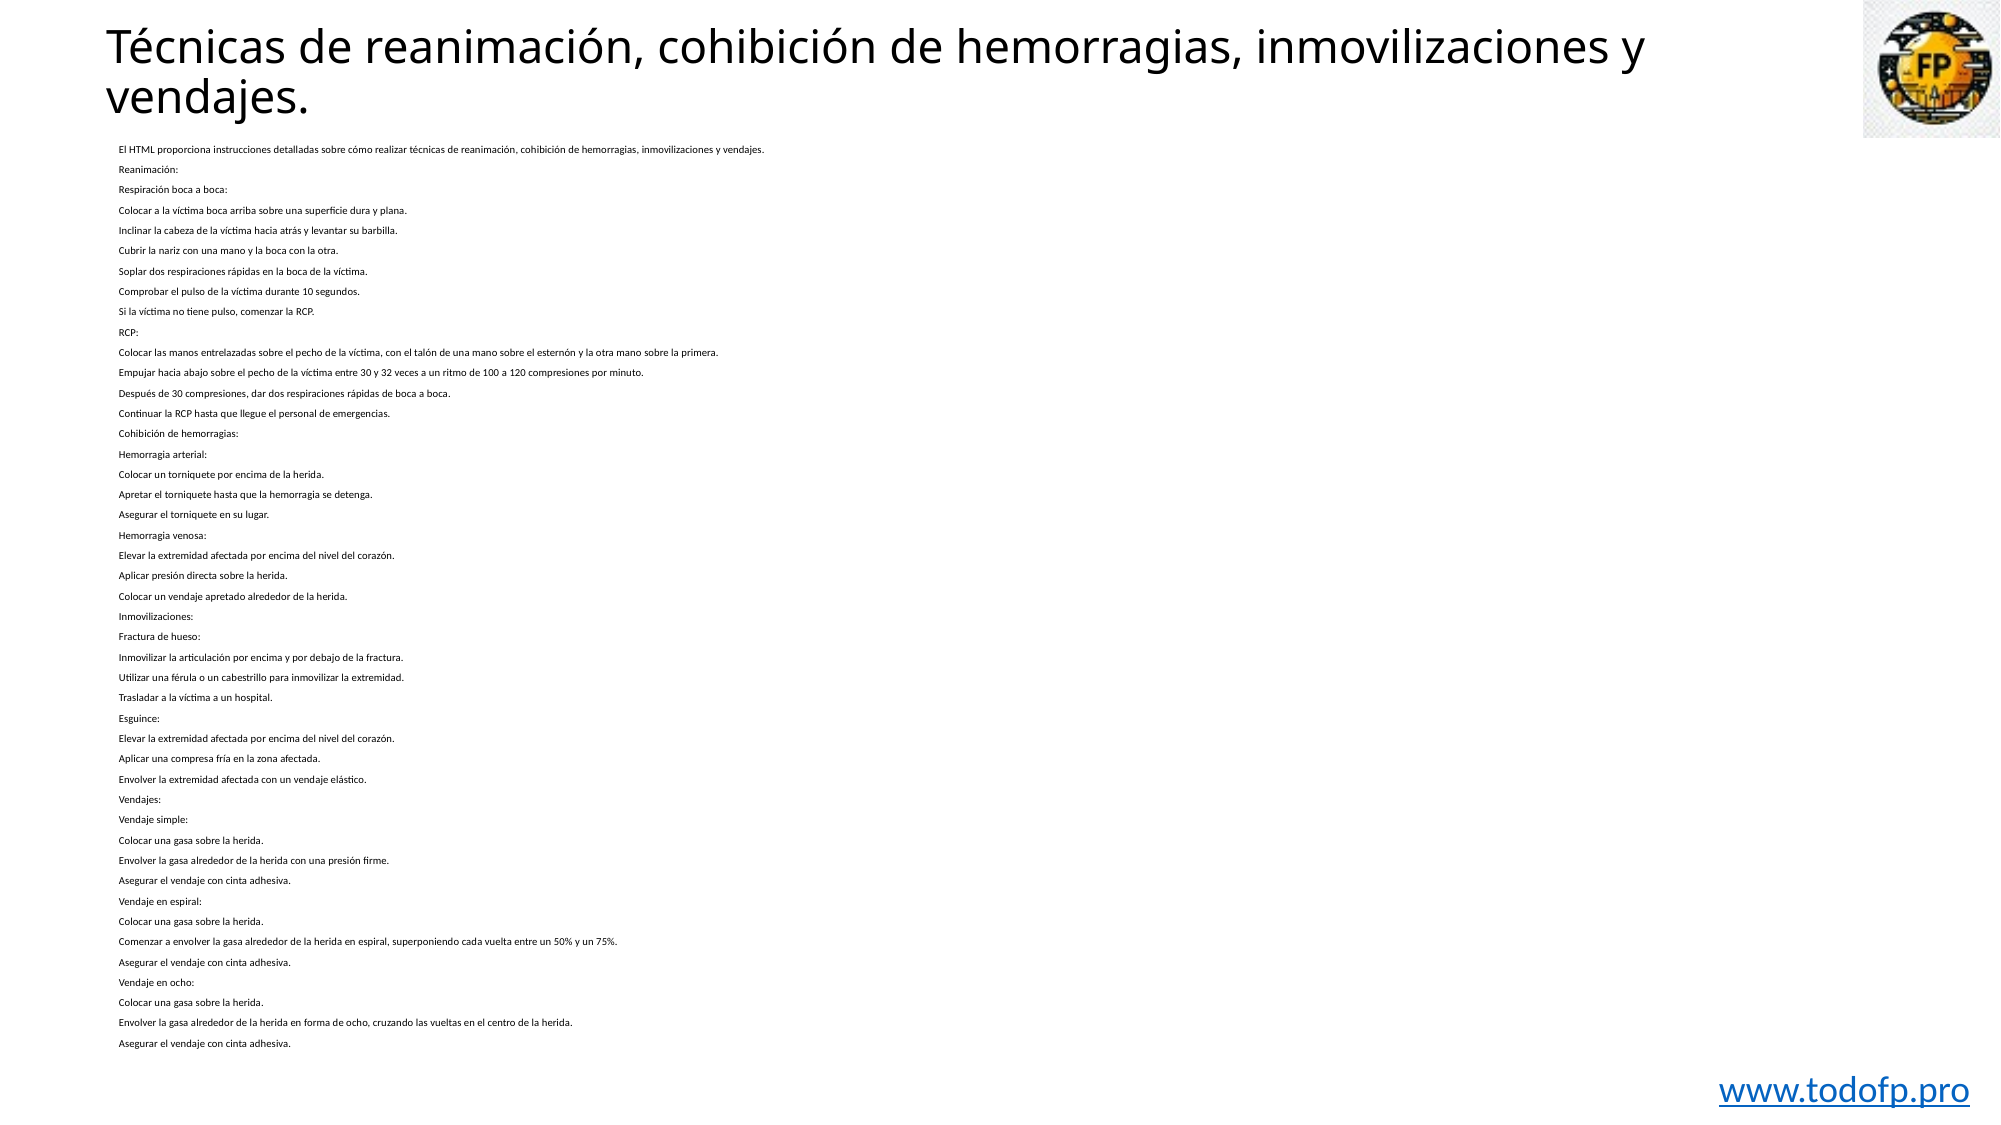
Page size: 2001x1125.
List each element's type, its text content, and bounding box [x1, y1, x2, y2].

title Técnicas de reanimación, cohibición de hemorragias, inmovilizaciones y vendajes. [91, 16, 1819, 131]
picture [1863, 0, 2000, 138]
list El HTML proporciona instrucciones detalladas sobre cómo realizar técnicas de reanimación, cohibición de hemorragias, inmovilizaciones y vendajes. Reanimación: Respiración boca a boca: Colocar a la víctima boca arriba sobre una superficie dura y plana. Inclinar la cabeza de la víctima hacia atrás y levantar su barbilla. Cubrir la nariz con una mano y la boca con la otra. Soplar dos respiraciones rápidas en la boca de la víctima. Comprobar el pulso de la víctima durante 10 segundos. Si la víctima no tiene pulso, comenzar la RCP. RCP: Colocar las manos entrelazadas sobre el pecho de la víctima, con el talón de una mano sobre el esternón y la otra mano sobre la primera. Empujar hacia abajo sobre el pecho de la víctima entre 30 y 32 veces a un ritmo de 100 a 120 compresiones por minuto. Después de 30 compresiones, dar dos respiraciones rápidas de boca a boca. Continuar la RCP hasta que llegue el personal de emergencias. Cohibición de hemorragias: Hemorragia arterial: Colocar un torniquete por encima de la herida. Apretar el torniquete hasta que la hemorragia se detenga. Asegurar el torniquete en su lugar. Hemorragia venosa: Elevar la extremidad afectada por encima del nivel del corazón. Aplicar presión directa sobre la herida. Colocar un vendaje apretado alrededor de la herida. Inmovilizaciones: Fractura de hueso: Inmovilizar la articulación por encima y por debajo de la fractura. Utilizar una férula o un cabestrillo para inmovilizar la extremidad. Trasladar a la víctima a un hospital. Esguince: Elevar la extremidad afectada por encima del nivel del corazón. Aplicar una compresa fría en la zona afectada. Envolver la extremidad afectada con un vendaje elástico. Vendajes: Vendaje simple: Colocar una gasa sobre la herida. Envolver la gasa alrededor de la herida con una presión firme. Asegurar el vendaje con cinta adhesiva. Vendaje en espiral: Colocar una gasa sobre la herida. Comenzar a envolver la gasa alrededor de la herida en espiral, superponiendo cada vuelta entre un 50% y un 75%. Asegurar el vendaje con cinta adhesiva. Vendaje en ocho: Colocar una gasa sobre la herida. Envolver la gasa alrededor de la herida en forma de ocho, cruzando las vueltas en el centro de la herida. Asegurar el vendaje con cinta adhesiva. [104, 136, 1915, 1063]
text_box www.todofp.pro [1692, 1057, 1986, 1117]
